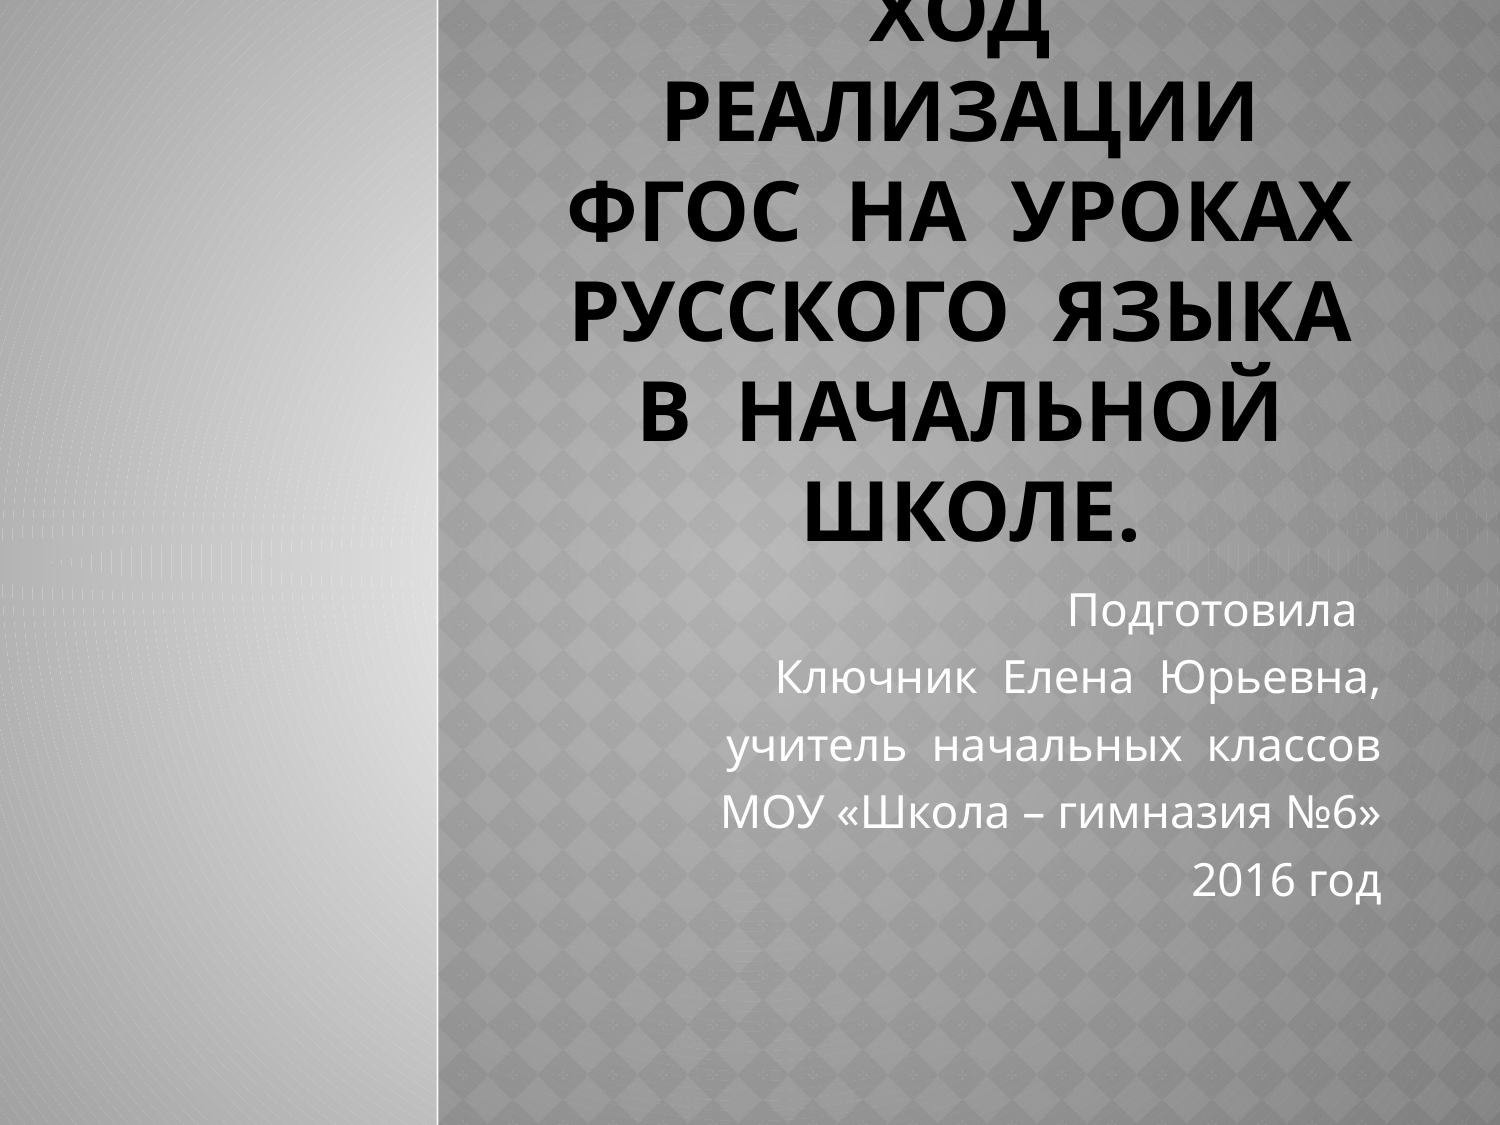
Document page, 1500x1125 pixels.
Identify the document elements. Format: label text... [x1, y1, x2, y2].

subtitle Подготовила Ключник Елена Юрьевна, учитель начальных классов МОУ «Школа – гимназия №6» 2016 год [550, 580, 1390, 926]
title Ход реализации ФГОС на уроках русского языка в начальной школе. [552, 87, 1390, 558]
